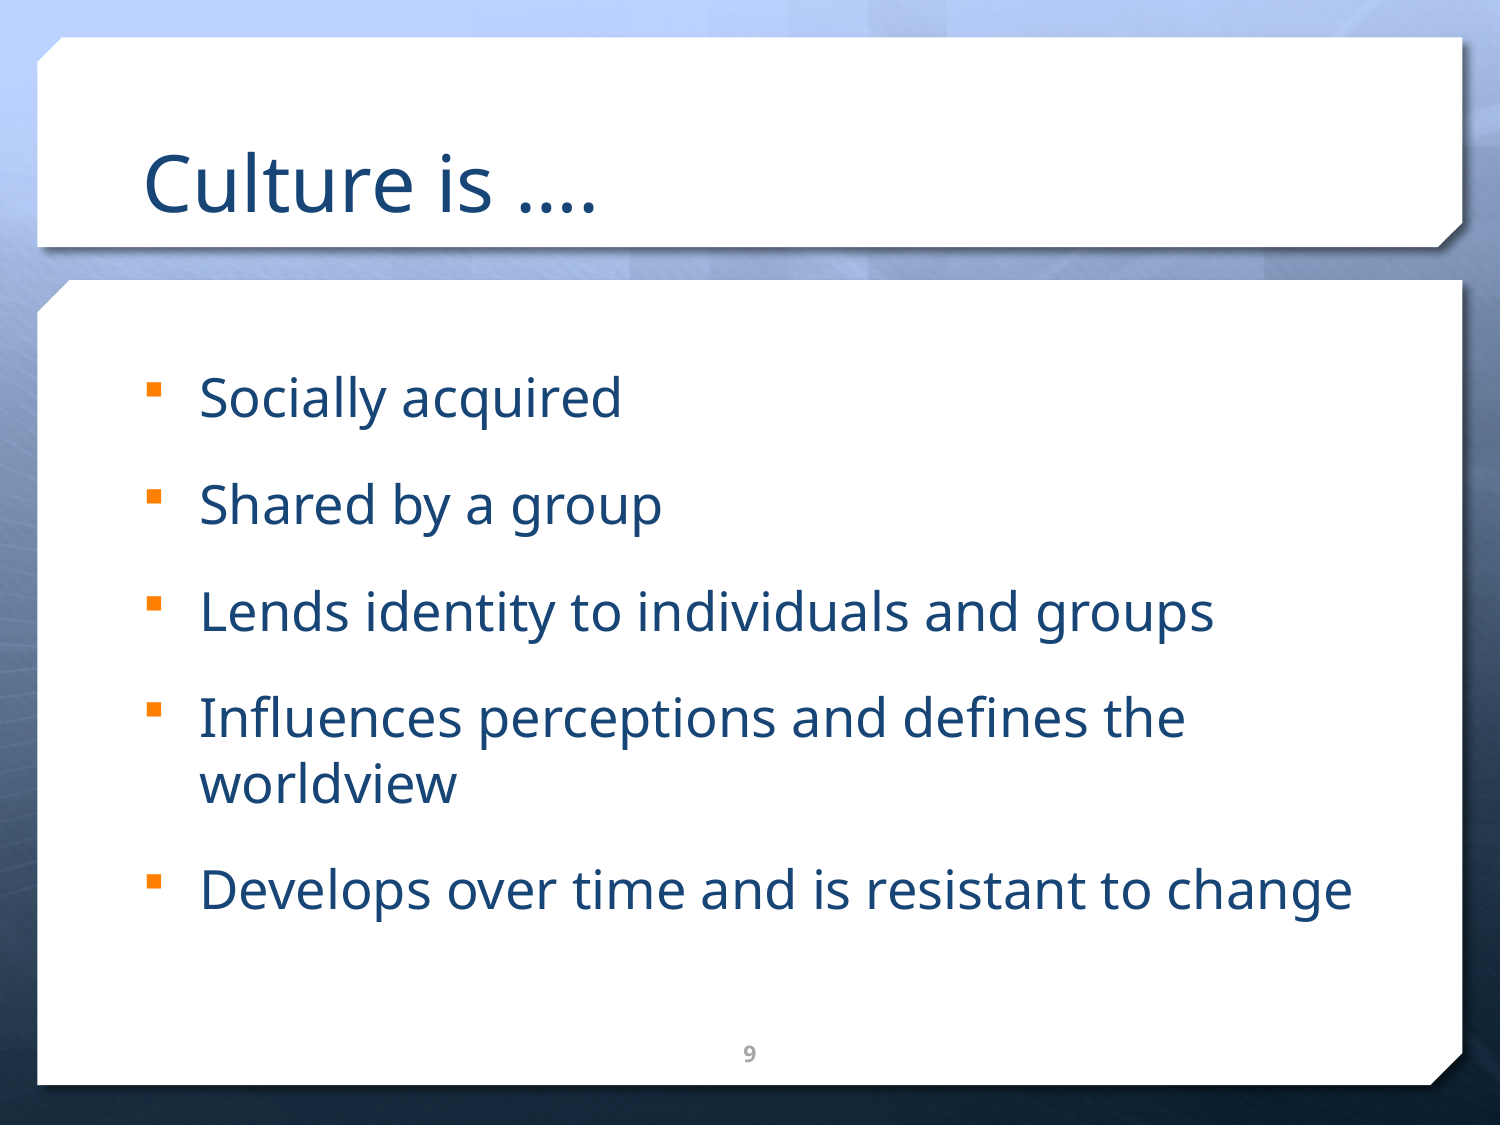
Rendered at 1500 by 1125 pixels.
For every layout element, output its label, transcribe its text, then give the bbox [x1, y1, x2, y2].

slide_number 9 [706, 1025, 794, 1085]
title Culture is …. [127, 48, 1372, 236]
list Socially acquired Shared by a group Lends identity to individuals and groups Influences perceptions and defines the worldview Develops over time and is resistant to change [127, 355, 1372, 991]
